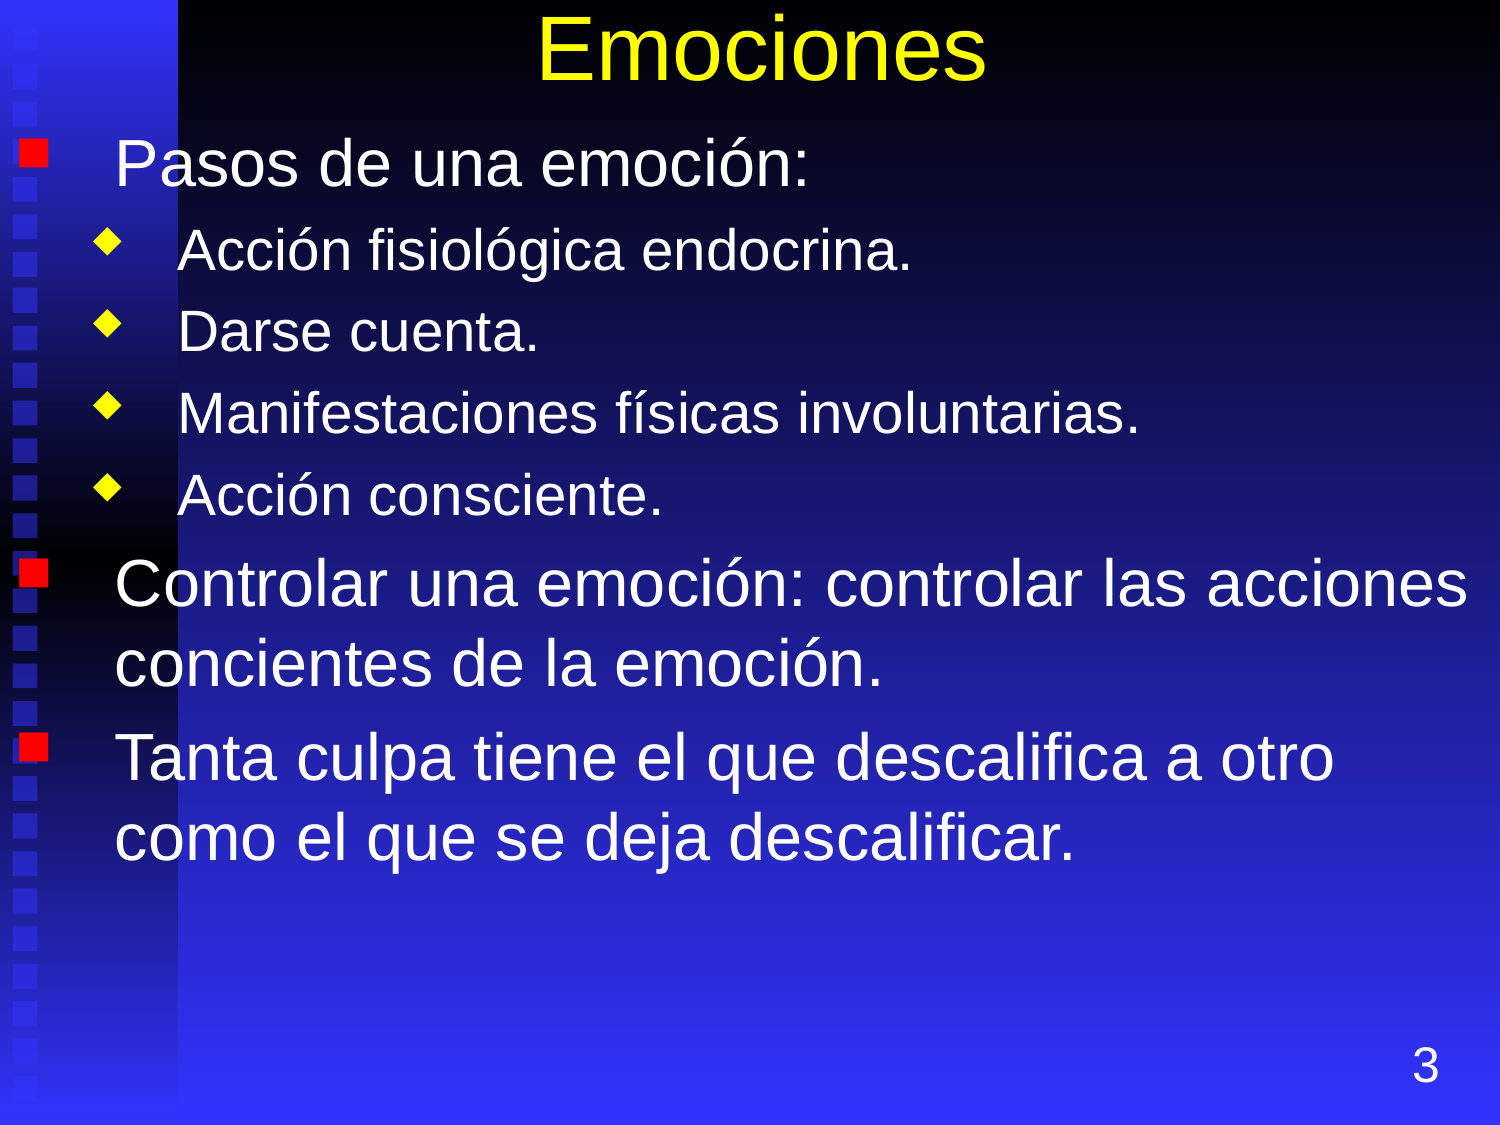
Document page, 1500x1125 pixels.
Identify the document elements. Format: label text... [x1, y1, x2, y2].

text_box 3 [1397, 1024, 1456, 1100]
title Emociones [124, 0, 1401, 112]
list Pasos de una emoción: Acción fisiológica endocrina. Darse cuenta. Manifestaciones físicas involuntarias. Acción consciente. Controlar una emoción: controlar las acciones concientes de la emoción. Tanta culpa tiene el que descalifica a otro como el que se deja descalificar. [0, 112, 1500, 1088]
